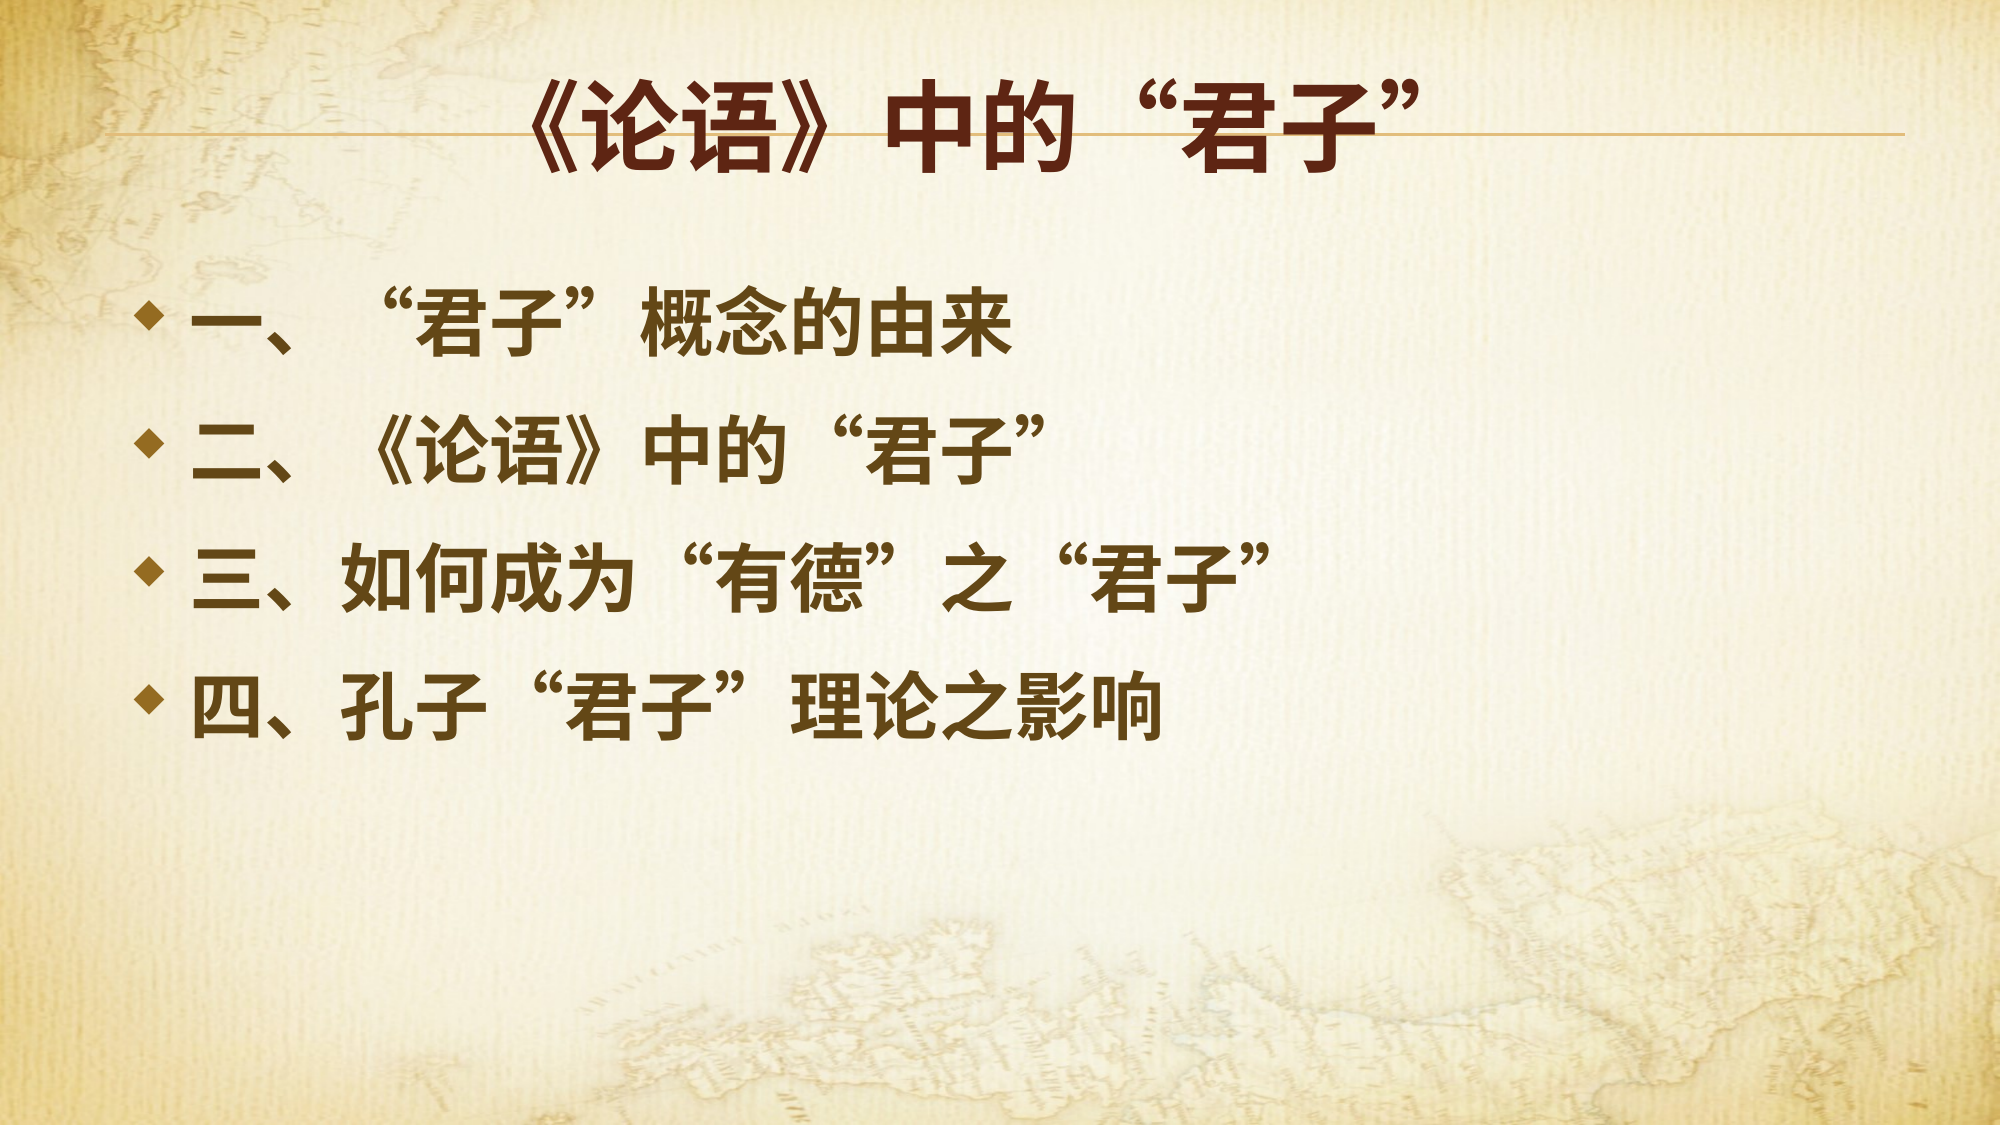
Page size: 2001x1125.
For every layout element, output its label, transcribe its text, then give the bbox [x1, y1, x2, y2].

picture [0, 0, 2000, 1125]
list 一、“君子”概念的由来 二、《论语》中的“君子” 三、如何成为“有德”之“君子” 四、孔子“君子”理论之影响 [115, 258, 1915, 1125]
title 《论语》中的“君子” [79, 0, 1881, 194]
